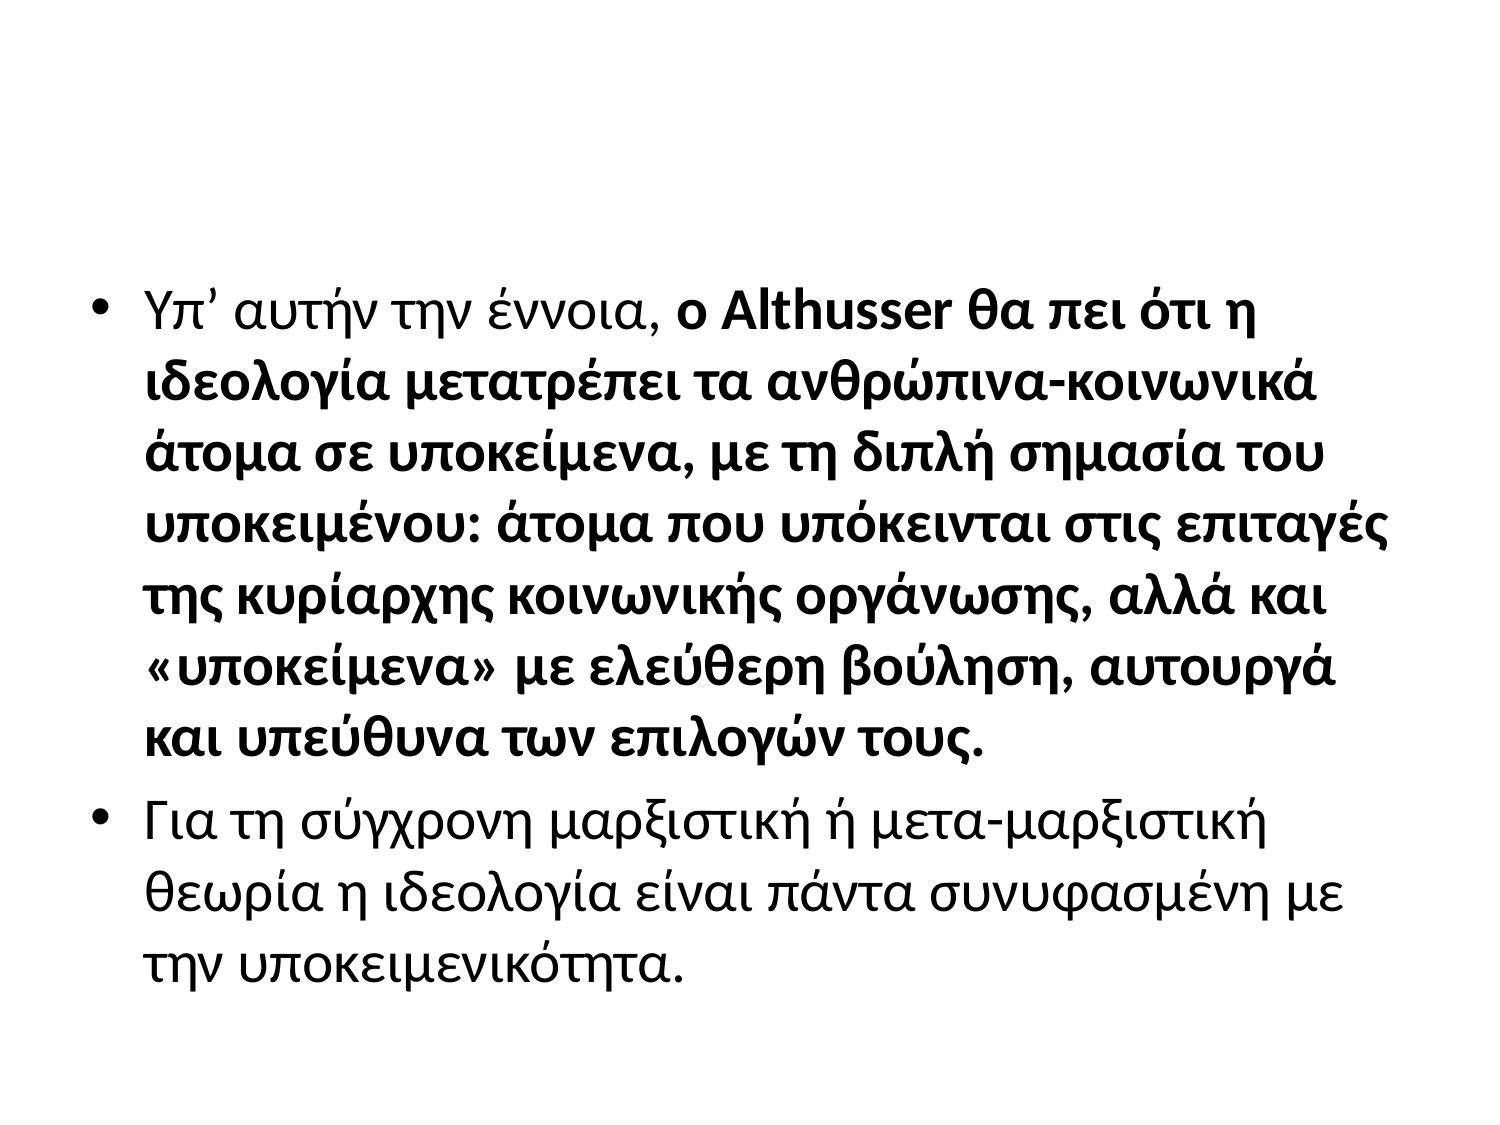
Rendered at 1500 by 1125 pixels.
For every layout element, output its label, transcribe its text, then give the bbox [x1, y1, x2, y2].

list Υπ’ αυτήν την έννοια, ο Althusser θα πει ότι η ιδεολογία μετατρέπει τα ανθρώπινα-κοινωνικά άτομα σε υποκείμενα, με τη διπλή σημασία του υποκειμένου: άτομα που υπόκεινται στις επιταγές της κυρίαρχης κοινωνικής οργάνωσης, αλλά και «υποκείμενα» με ελεύθερη βούληση, αυτουργά και υπεύθυνα των επιλογών τους. Για τη σύγχρονη μαρξιστική ή μετα-μαρξιστική θεωρία η ιδεολογία είναι πάντα συνυφασμένη με την υποκειμενικότητα. [75, 262, 1425, 1005]
